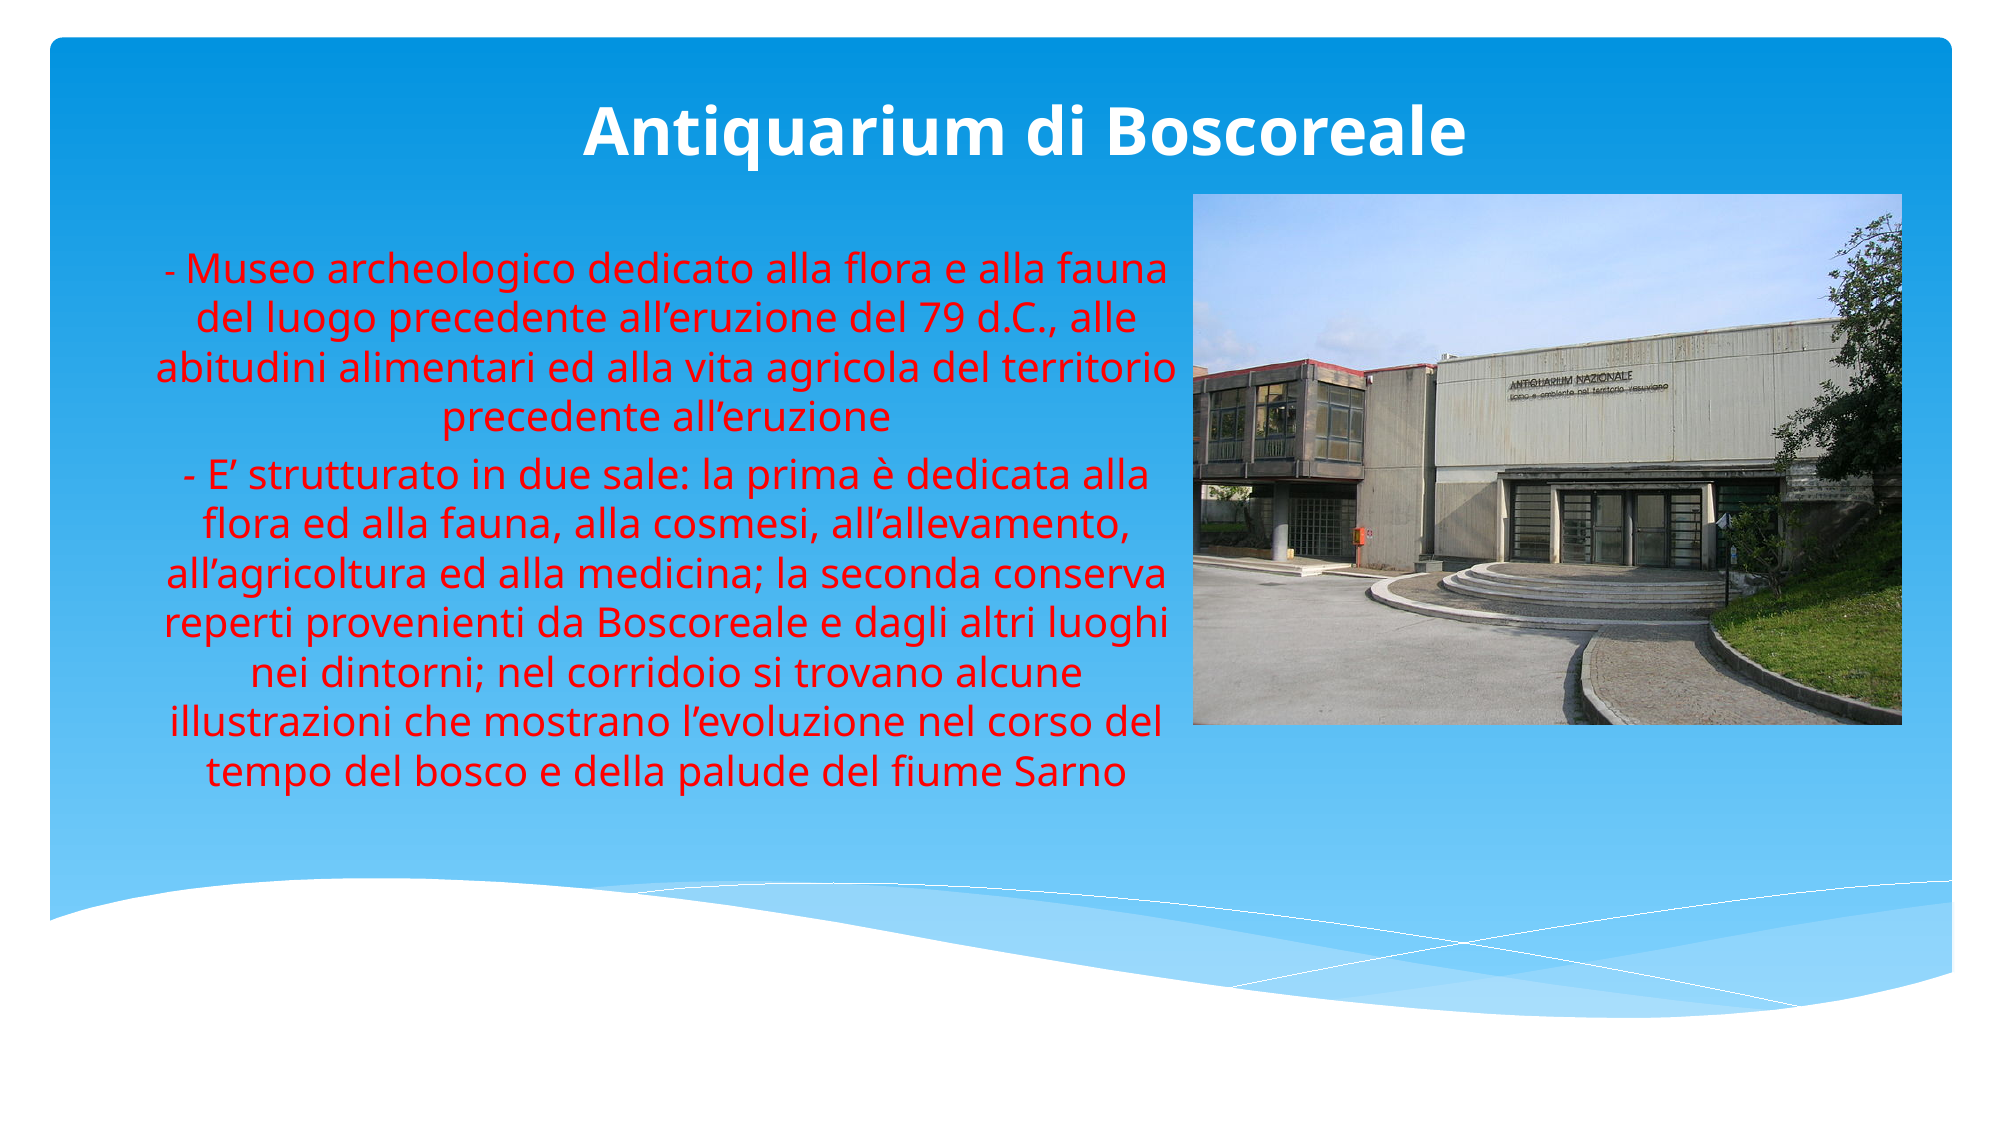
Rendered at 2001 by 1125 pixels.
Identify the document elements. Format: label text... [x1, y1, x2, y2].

picture [1193, 193, 1902, 726]
subtitle - Museo archeologico dedicato alla flora e alla fauna del luogo precedente all’eruzione del 79 d.C., alle abitudini alimentari ed alla vita agricola del territorio precedente all’eruzione - E’ strutturato in due sale: la prima è dedicata alla flora ed alla fauna, alla cosmesi, all’allevamento, all’agricoltura ed alla medicina; la seconda conserva reperti provenienti da Boscoreale e dagli altri luoghi nei dintorni; nel corridoio si trovano alcune illustrazioni che mostrano l’evoluzione nel corso del tempo del bosco e della palude del fiume Sarno [139, 234, 1194, 815]
title Antiquarium di Boscoreale [490, 92, 1561, 177]
